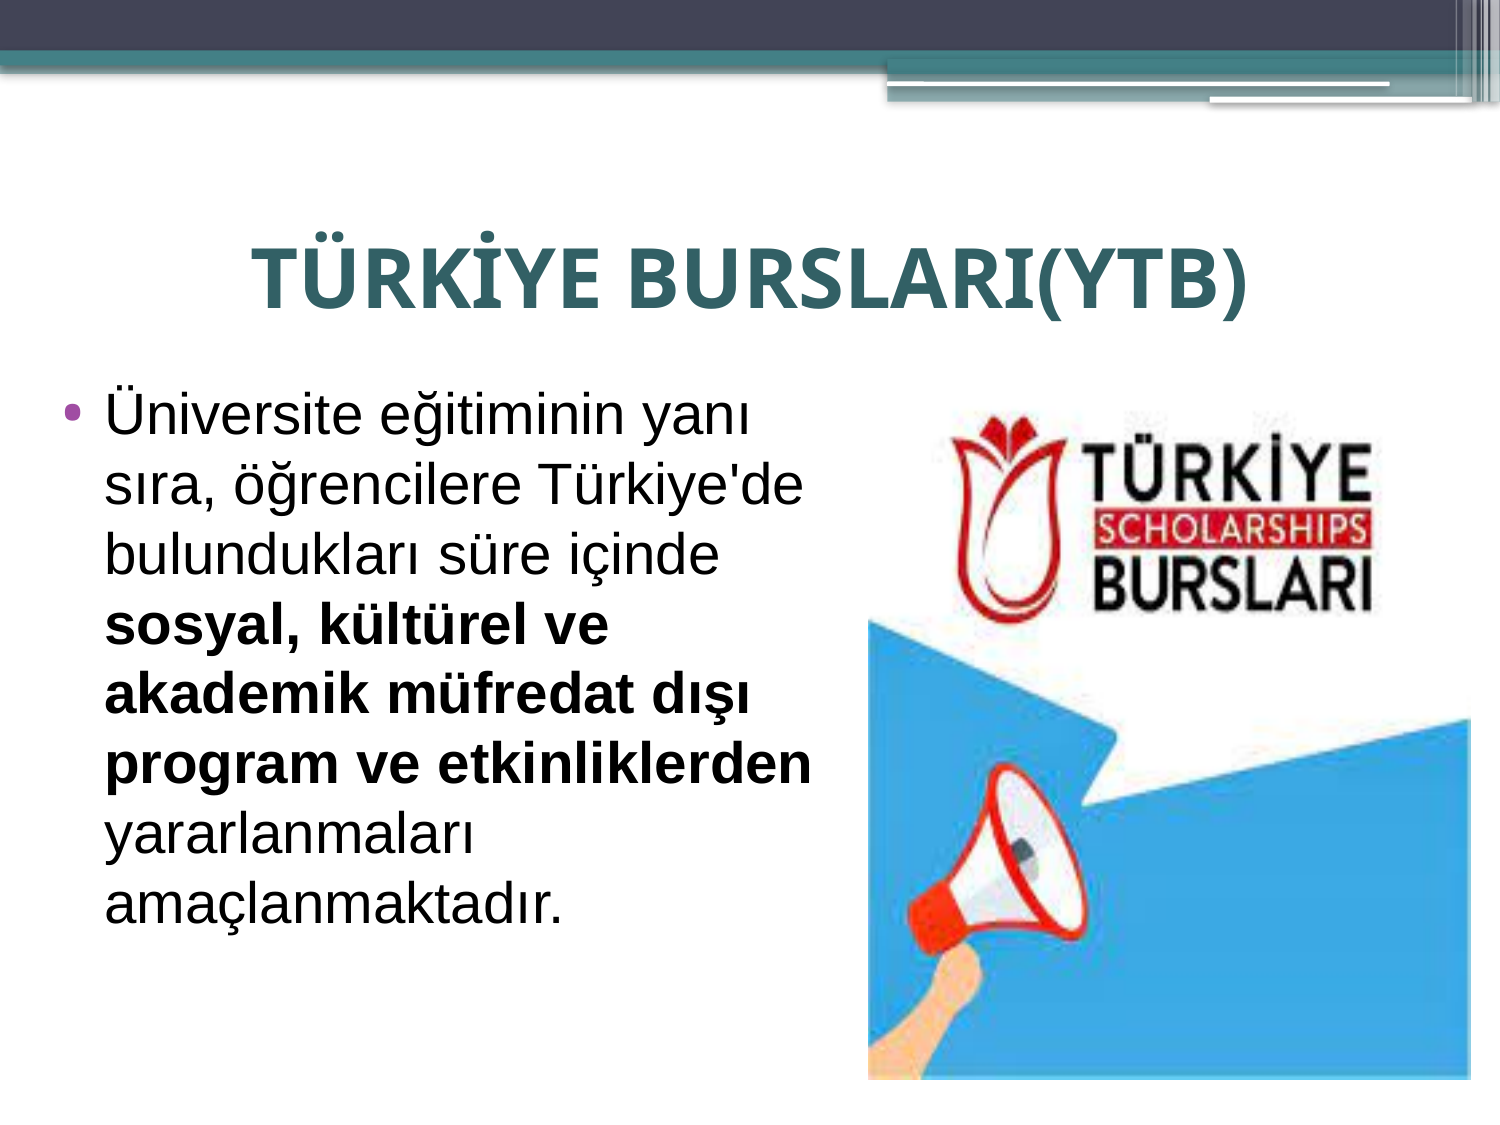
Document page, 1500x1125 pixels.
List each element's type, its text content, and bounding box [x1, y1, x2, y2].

picture [867, 361, 1471, 1080]
title TÜRKİYE BURSLARI(YTB) [75, 187, 1425, 363]
list Üniversite eğitiminin yanı sıra, öğrencilere Türkiye'de bulundukları süre içinde sosyal, kültürel ve akademik müfredat dışı program ve etkinliklerden yararlanmaları amaçlanmaktadır. [29, 368, 857, 1047]
